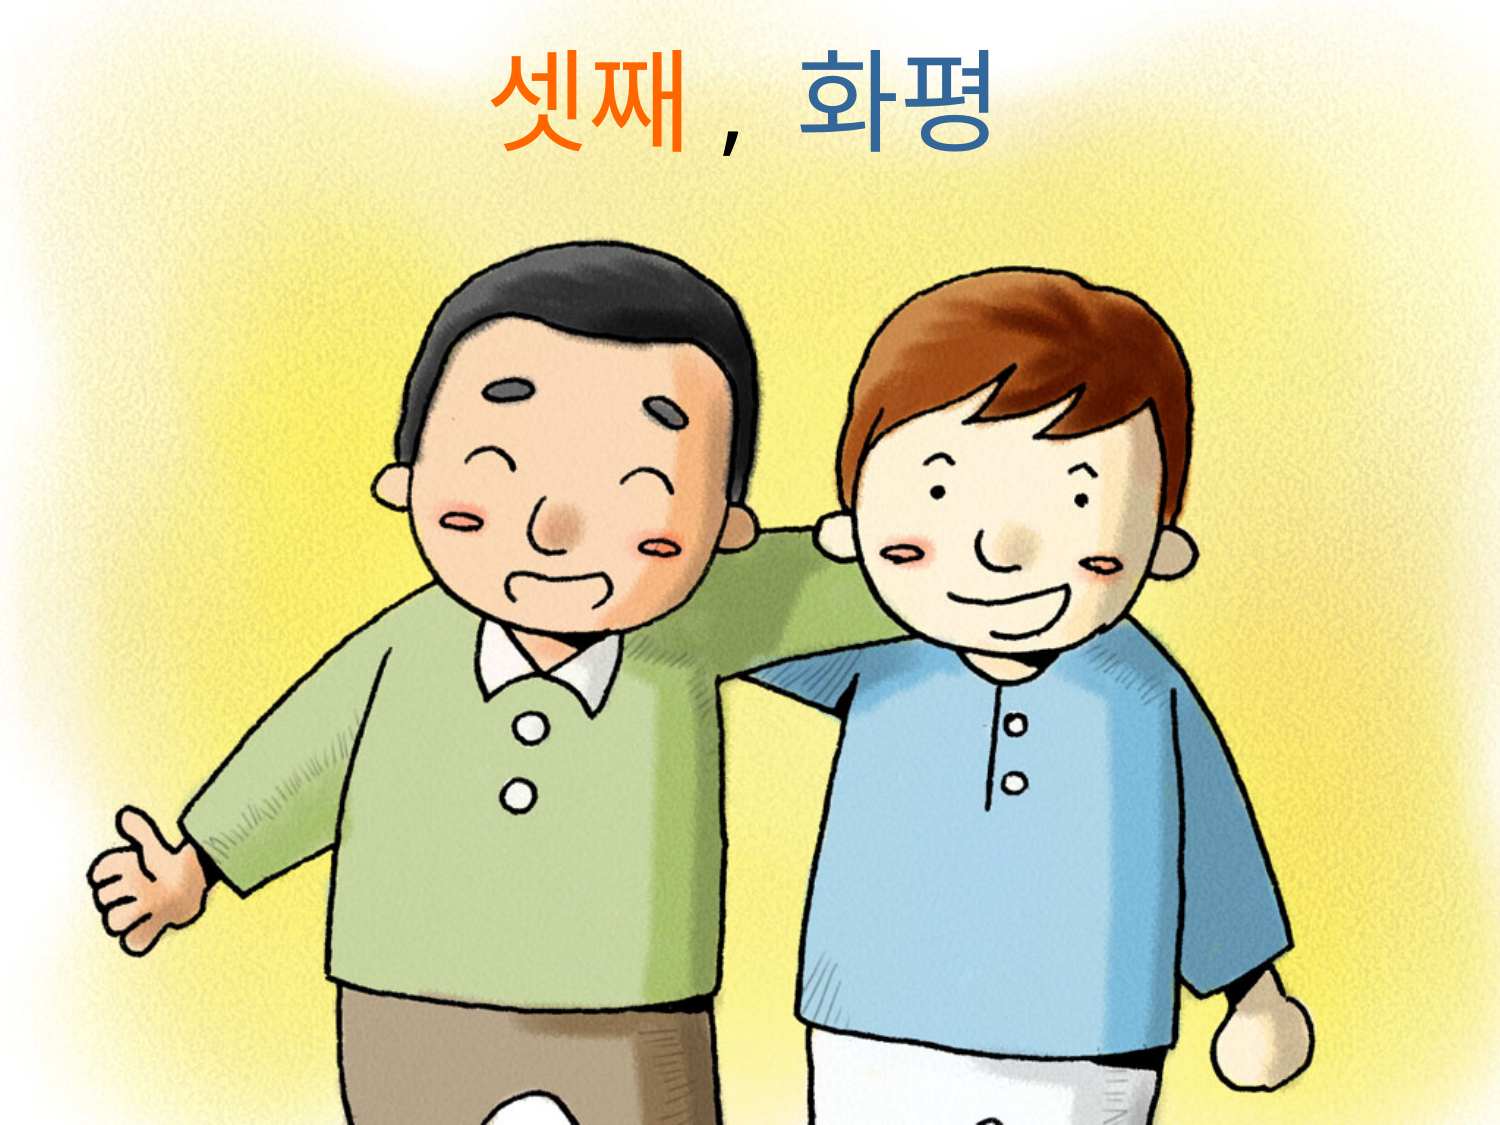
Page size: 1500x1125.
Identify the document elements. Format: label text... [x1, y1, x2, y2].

text_box 셋째, 화평 [23, 23, 1465, 174]
picture [0, 0, 1500, 1125]
